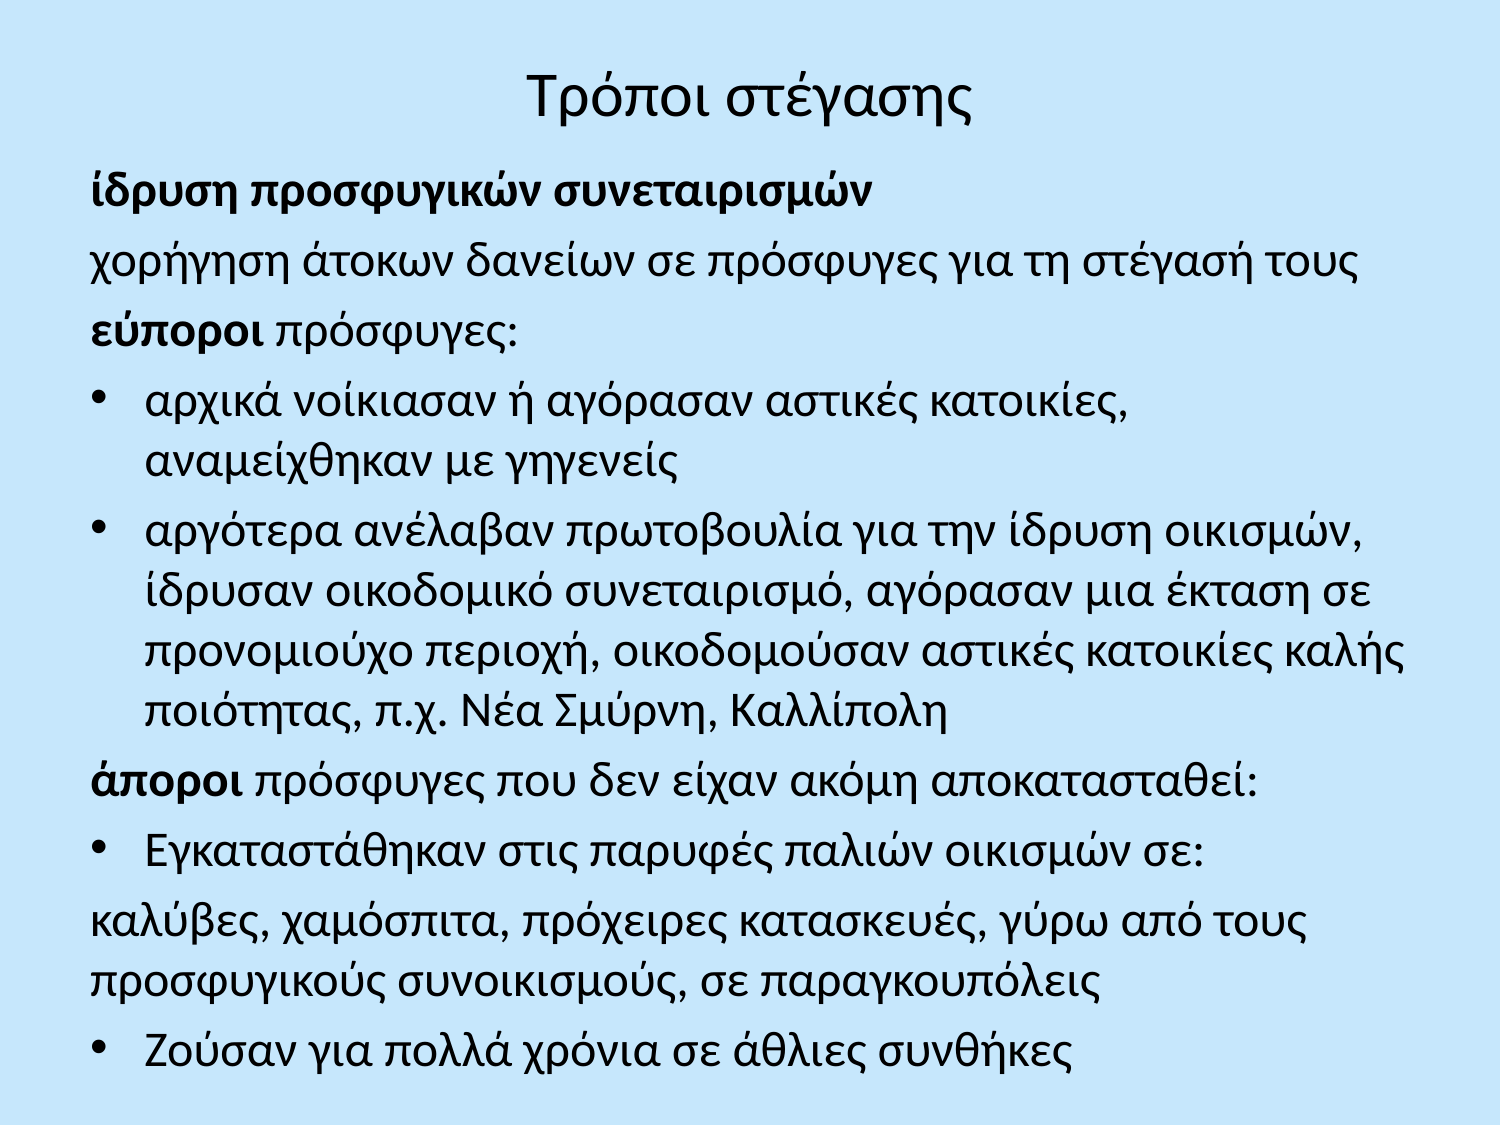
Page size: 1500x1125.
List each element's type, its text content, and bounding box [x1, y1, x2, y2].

list ίδρυση προσφυγικών συνεταιρισμών χορήγηση άτοκων δανείων σε πρόσφυγες για τη στέγασή τους εύποροι πρόσφυγες: αρχικά νοίκιασαν ή αγόρασαν αστικές κατοικίες, αναμείχθηκαν με γη­γενείς αργότερα ανέλαβαν πρωτοβουλία για την ίδρυση οικισμών, ίδρυσαν οι­κοδομικό συνεταιρισμό, αγόρασαν μια έκταση σε προνομιούχο περιοχή, οικοδομούσαν αστικές κατοικίες καλής ποιότητας, π.χ. Νέα Σμύρνη, Καλλίπολη άποροι πρόσφυγες που δεν είχαν ακόμη αποκατασταθεί: Εγκαταστάθηκαν στις παρυφές παλιών οικισμών σε: καλύβες, χαμόσπιτα, πρόχειρες κατασκευές, γύρω από τους προσφυγικούς συνοικισμούς, σε παραγκουπόλεις Ζούσαν για πολλά χρόνια σε άθλιες συνθήκες [75, 149, 1425, 1106]
title Τρόποι στέγασης [75, 45, 1425, 138]
